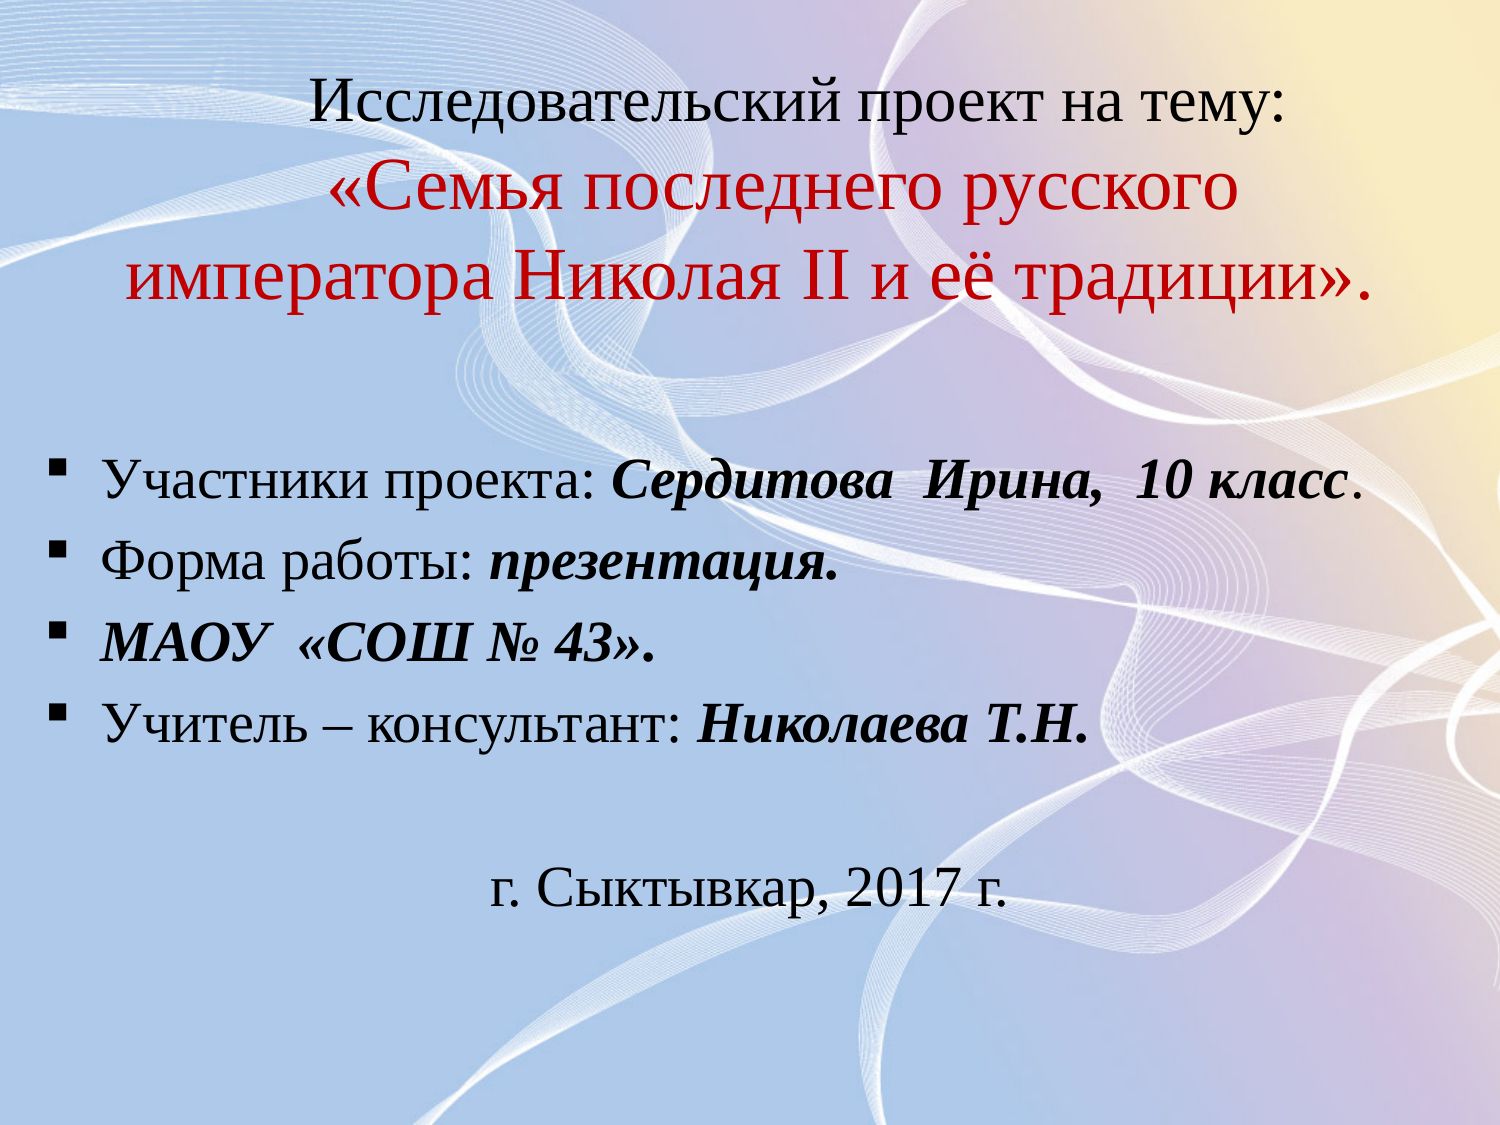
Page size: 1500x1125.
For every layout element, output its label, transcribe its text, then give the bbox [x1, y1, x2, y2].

picture [0, 0, 1500, 1125]
list Участники проекта: Сердитова Ирина, 10 класс. Форма работы: презентация. МАОУ «СОШ № 43». Учитель – консультант: Николаева Т.Н. г. Сыктывкар, 2017 г. [29, 432, 1471, 1083]
title Исследовательский проект на тему: «Семья последнего русского императора Николая II и её традиции». [75, 45, 1425, 327]
